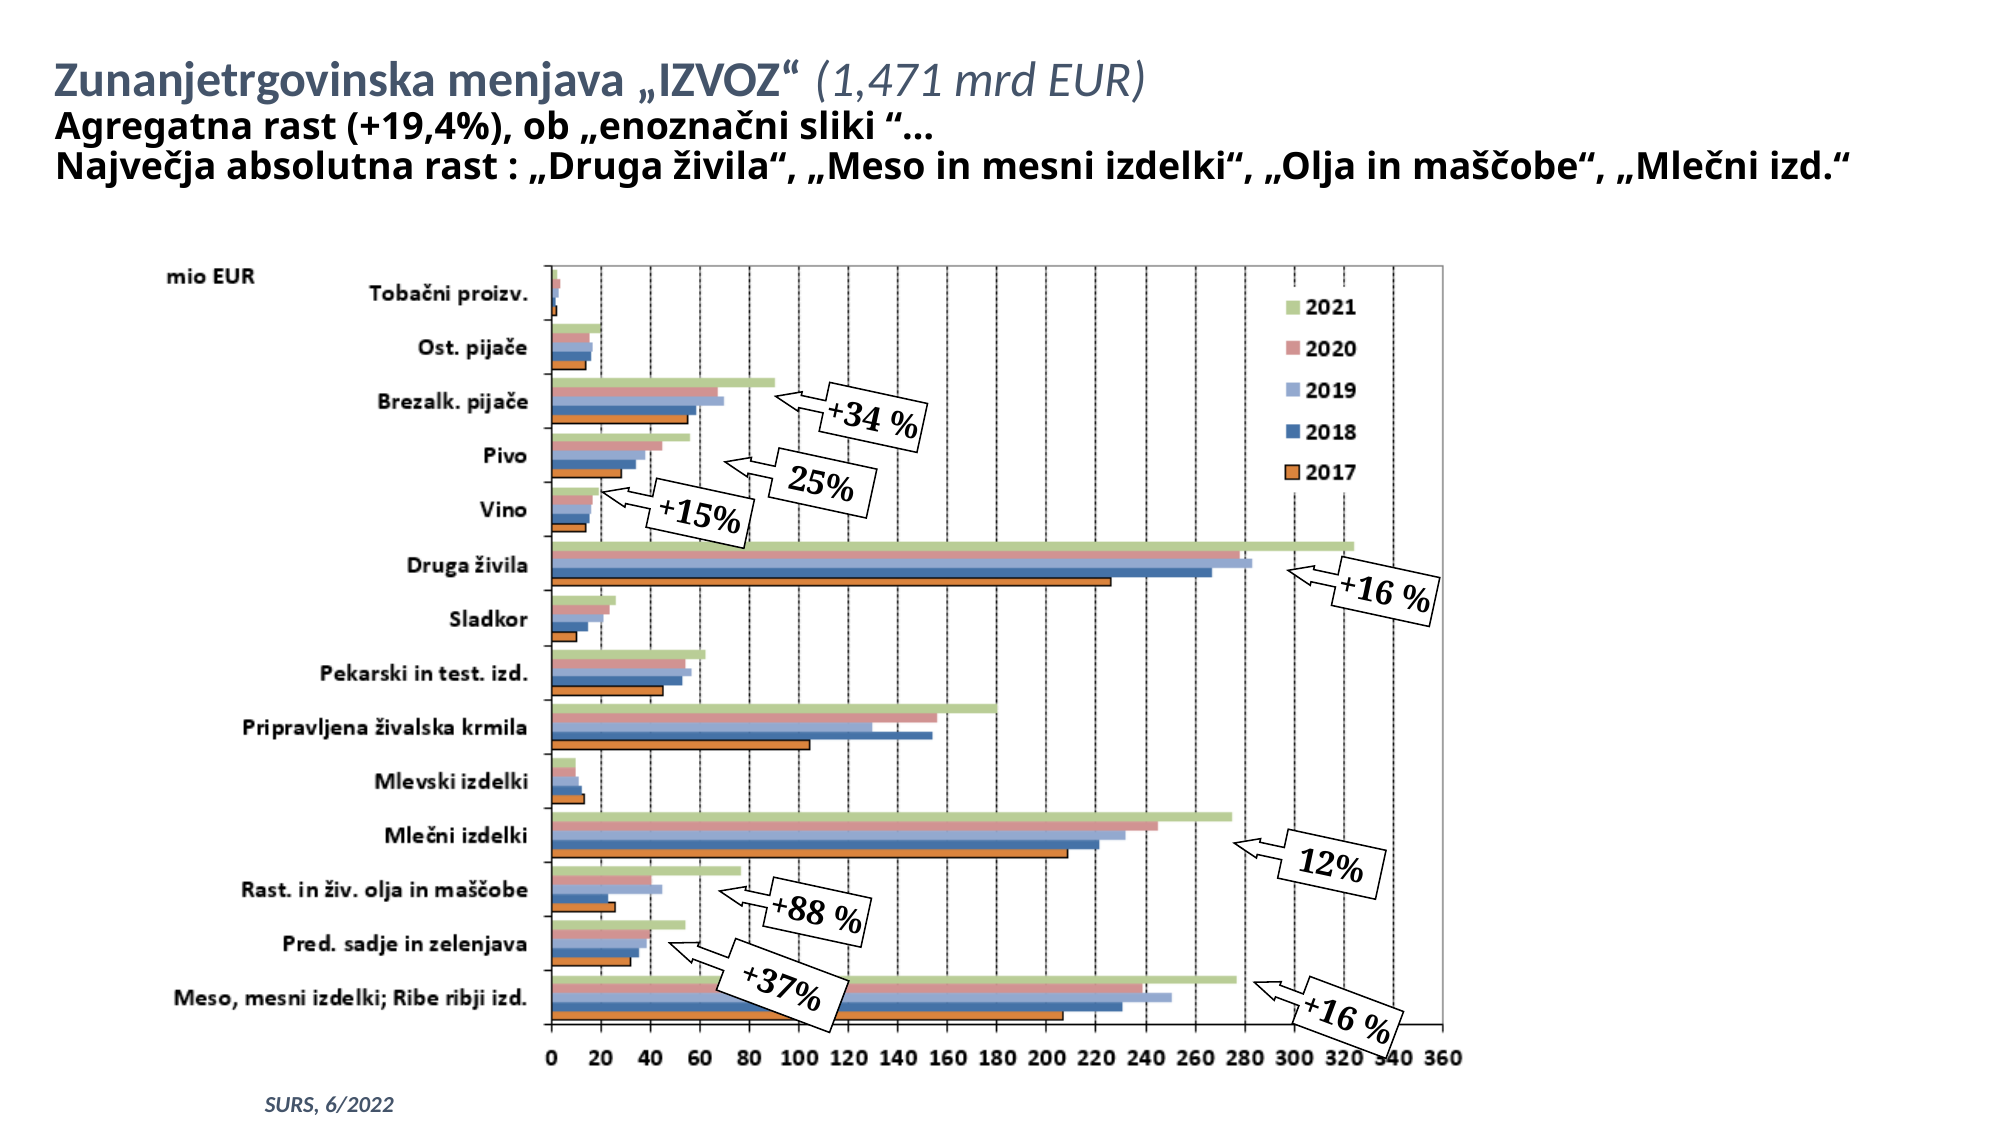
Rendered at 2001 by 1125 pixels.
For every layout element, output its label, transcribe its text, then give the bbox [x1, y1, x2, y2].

text_box SURS, 6/2022 [249, 1092, 438, 1125]
picture [159, 250, 1464, 1092]
title Zunanjetrgovinska menjava „IZVOZ“ (1,471 mrd EUR) Agregatna rast (+19,4%), ob „enoznačni sliki “… Največja absolutna rast : „Druga živila“, „Meso in mesni izdelki“, „Olja in maščobe“, „Mlečni izd.“ [39, 19, 1957, 222]
